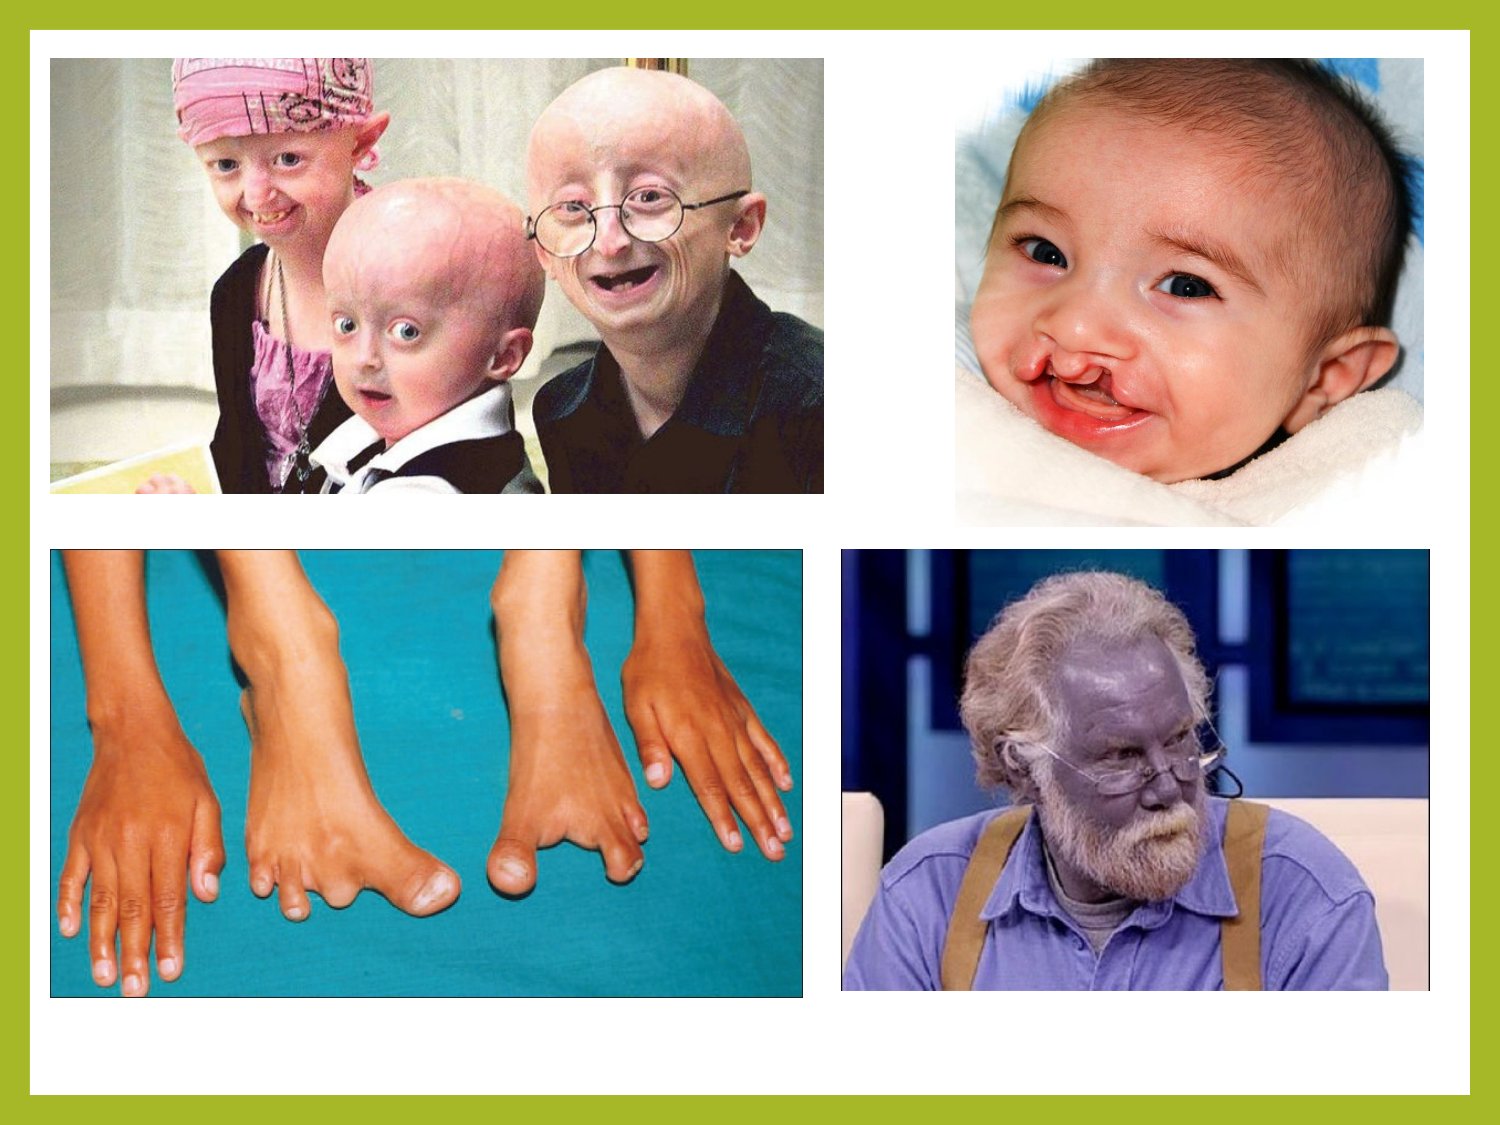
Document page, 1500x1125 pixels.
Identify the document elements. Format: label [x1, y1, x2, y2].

picture [955, 58, 1425, 528]
picture [841, 548, 1430, 991]
picture [49, 58, 825, 494]
picture [49, 548, 803, 999]
